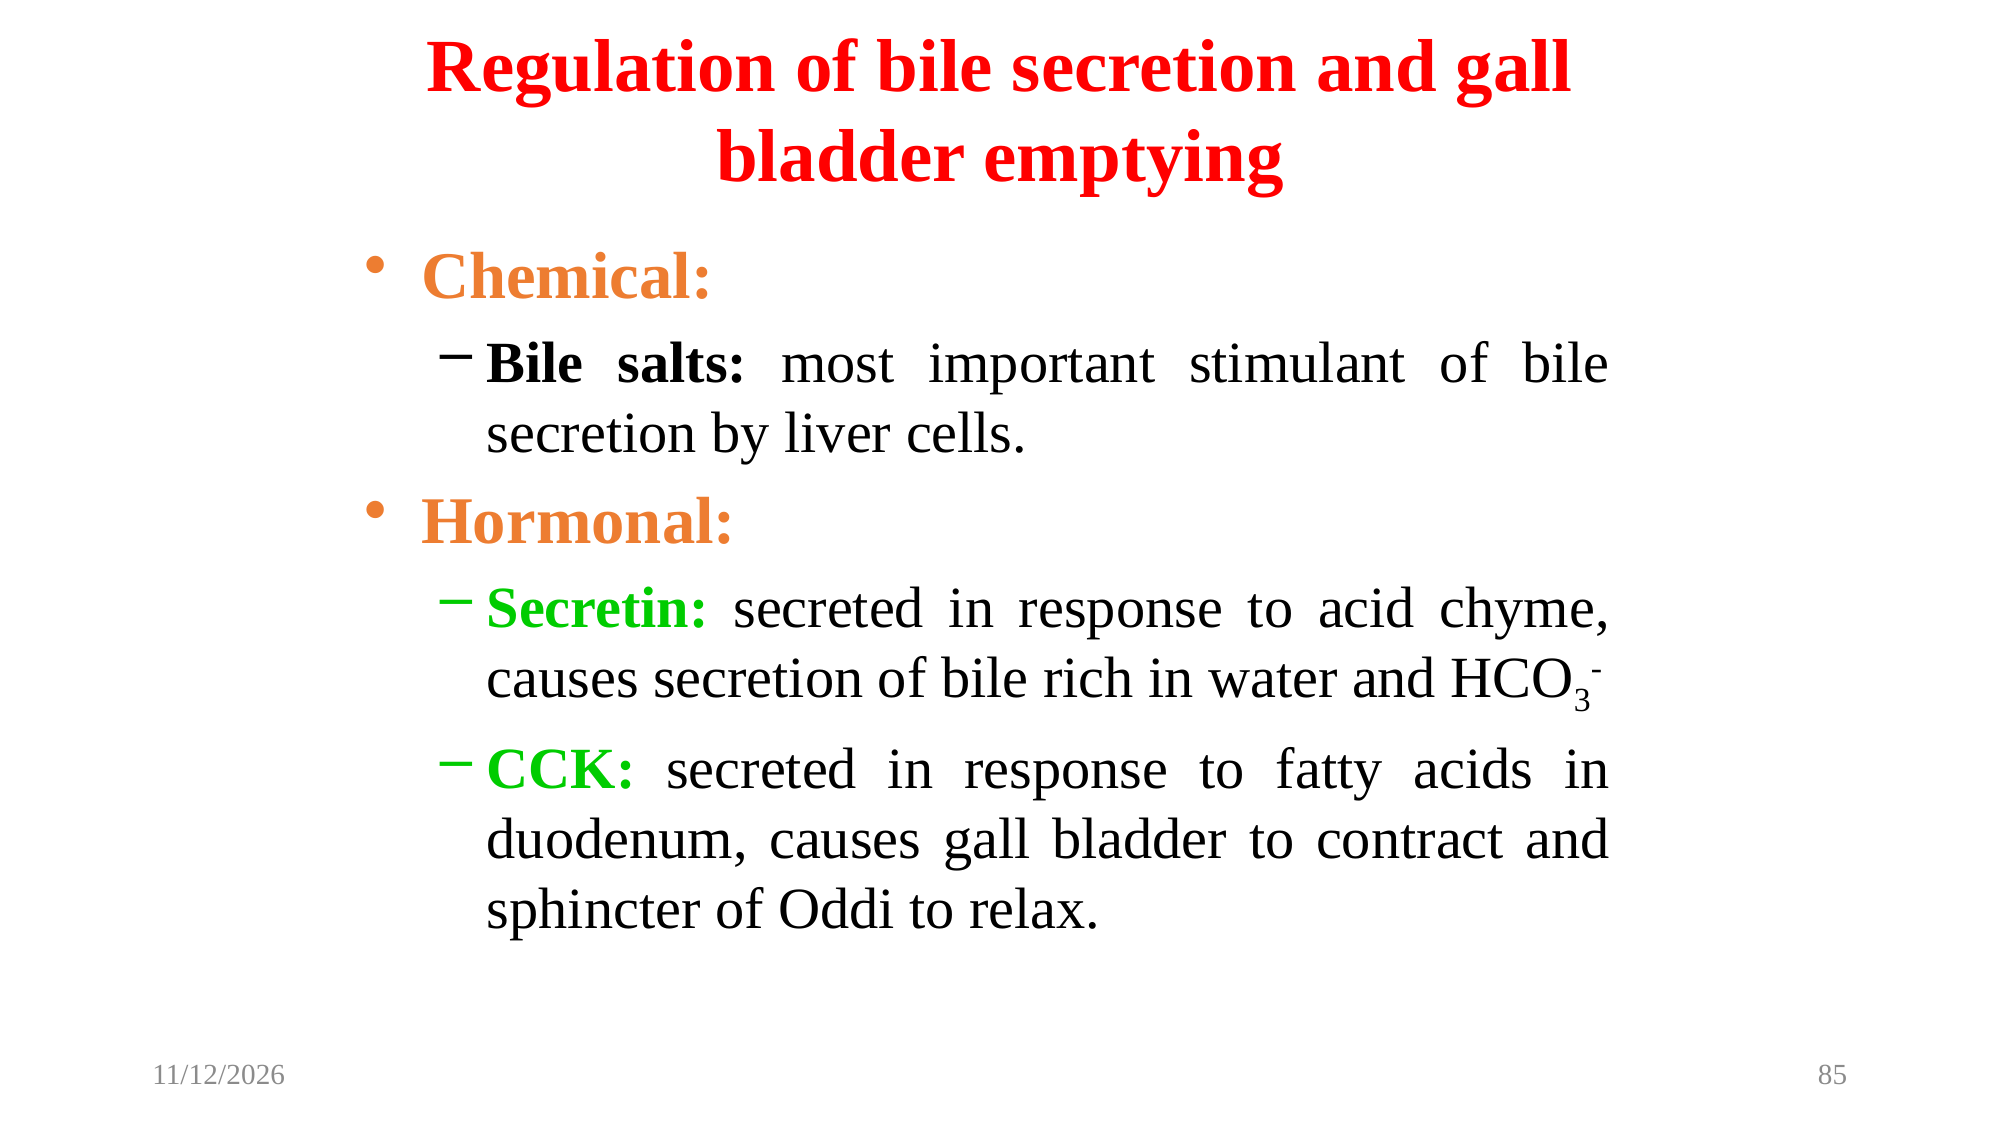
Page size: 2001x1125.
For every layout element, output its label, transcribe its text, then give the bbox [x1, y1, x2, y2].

text_box Chemical: Bile salts: most important stimulant of bile secretion by liver cells. Hormonal: Secretin: secreted in response to acid chyme, causes secretion of bile rich in water and HCO3- CCK: secreted in response to fatty acids in duodenum, causes gall bladder to contract and sphincter of Oddi to relax. [349, 224, 1625, 900]
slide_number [137, 1042, 588, 1103]
slide_number 85 [1412, 1042, 1863, 1103]
text_box Regulation of bile secretion and gall bladder emptying [362, 37, 1638, 175]
